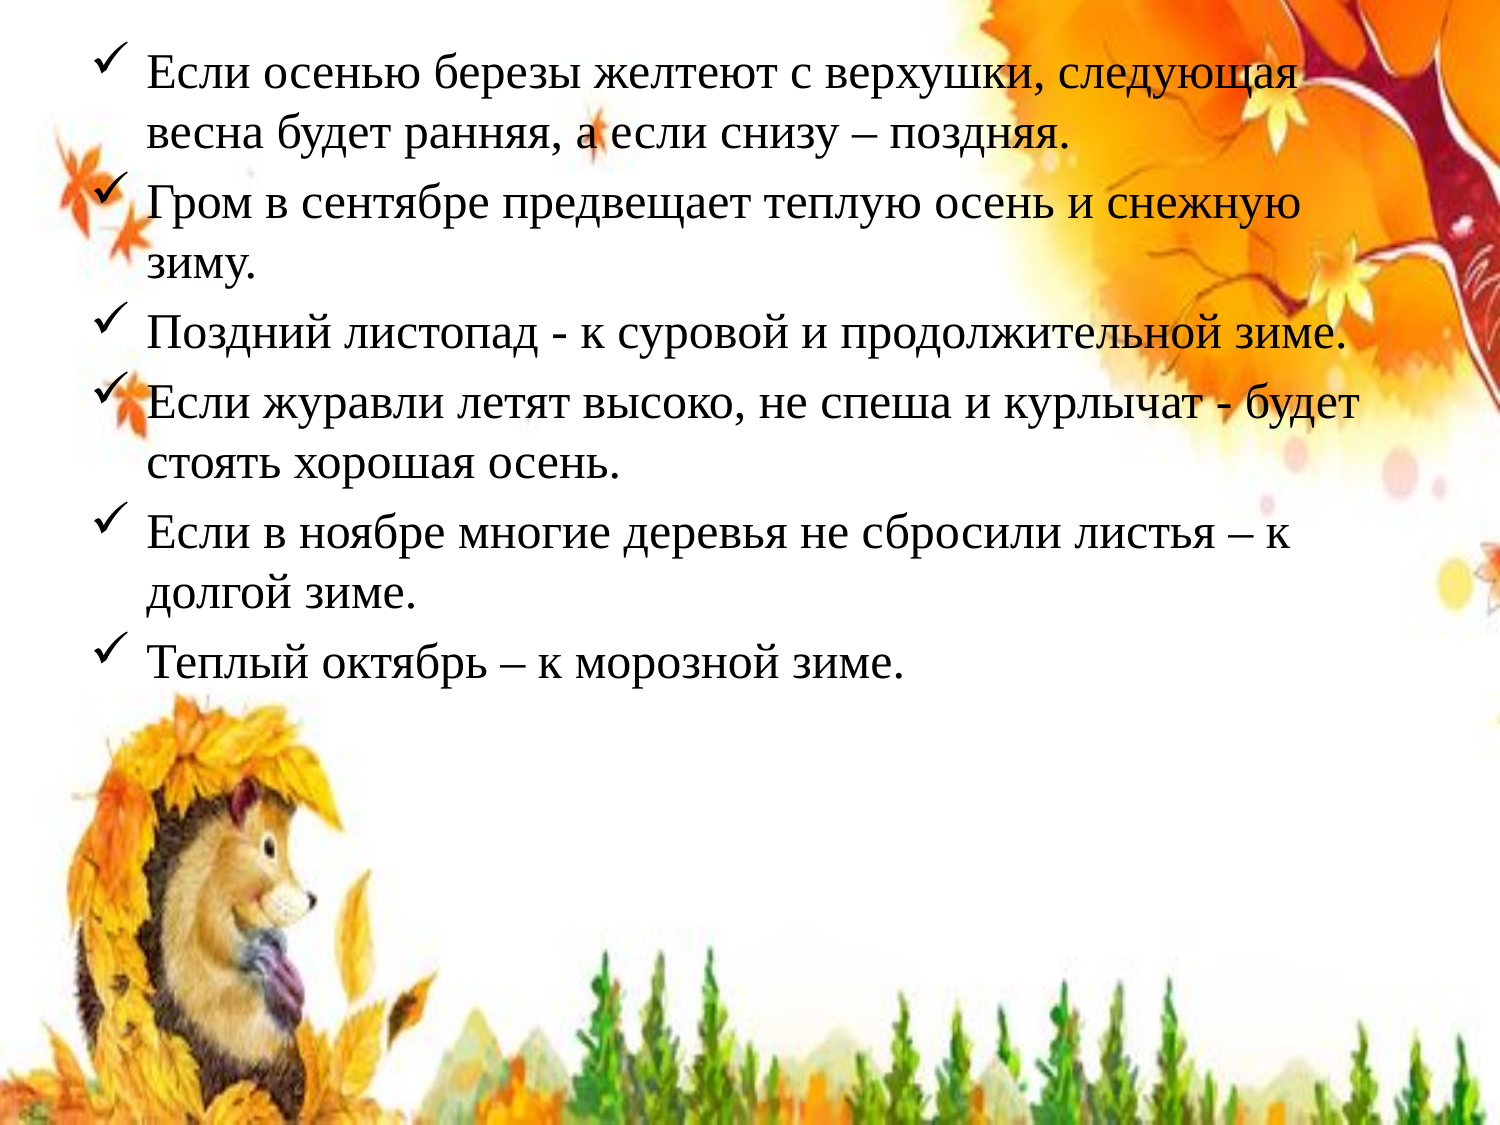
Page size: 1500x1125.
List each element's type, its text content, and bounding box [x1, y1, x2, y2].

picture [0, 0, 1500, 1125]
list Если осенью березы желтеют с верхушки, следующая весна будет ранняя, а если снизу – поздняя. Гром в сентябре предвещает теплую осень и снежную зиму. Поздний листопад - к суровой и продолжительной зиме. Если журавли летят высоко, не спеша и курлычат - будет стоять хорошая осень. Если в ноябре многие деревья не сбросили листья – к долгой зиме. Теплый октябрь – к морозной зиме. [75, 30, 1436, 752]
